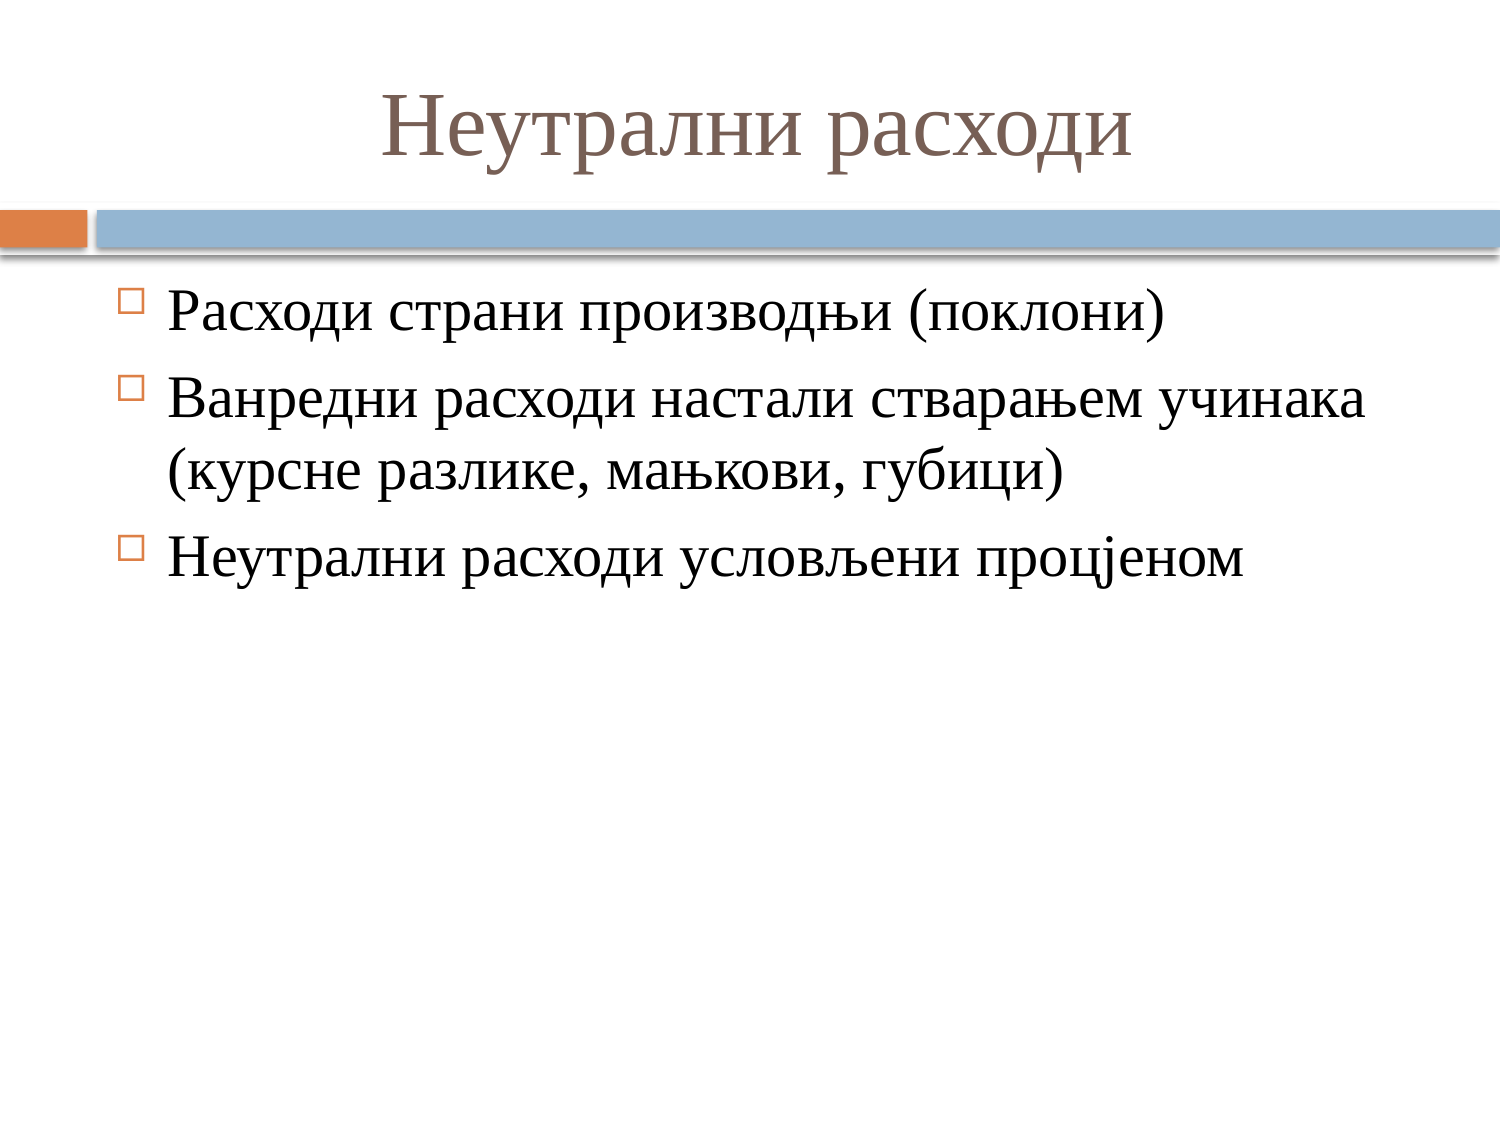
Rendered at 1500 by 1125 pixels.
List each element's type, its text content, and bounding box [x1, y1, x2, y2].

title Неутрални расходи [100, 37, 1438, 200]
list Расходи страни производњи (поклони) Ванредни расходи настали стварањем учинака (курсне разлике, мањкови, губици) Неутрални расходи условљени процјеном [100, 262, 1438, 1000]
